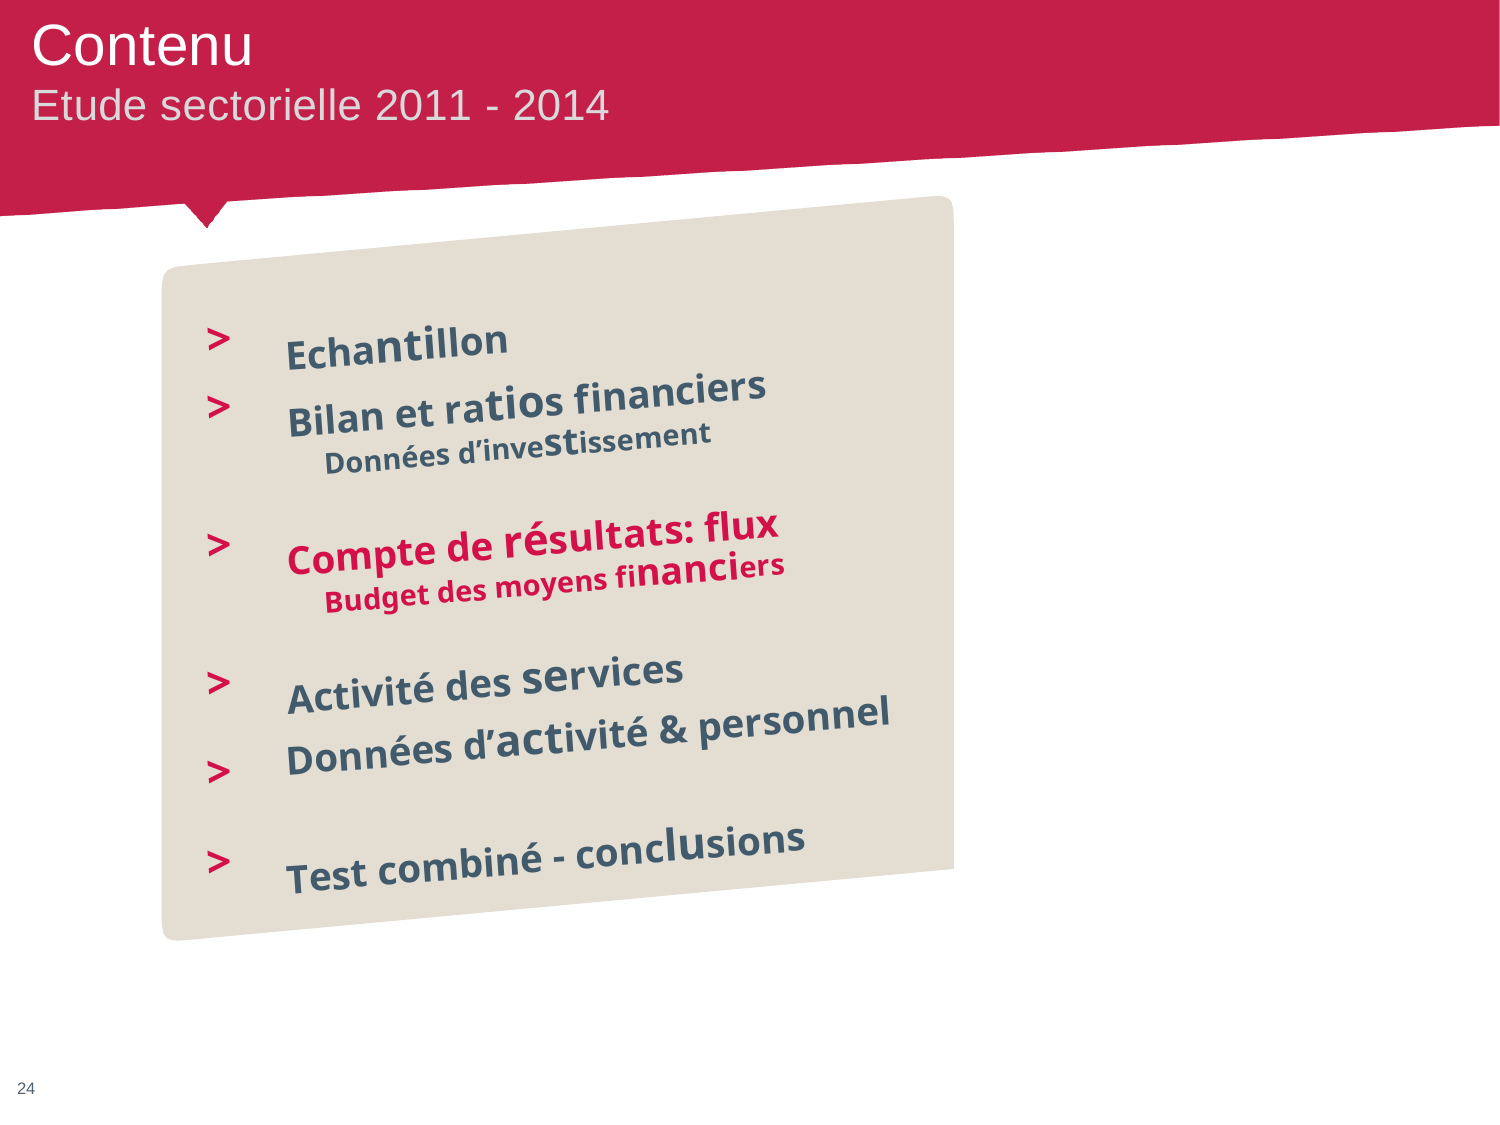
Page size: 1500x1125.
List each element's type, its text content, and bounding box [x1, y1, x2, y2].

text_box > [204, 741, 266, 798]
text_box > [204, 513, 266, 571]
text_box Bilan et ratios financiers [283, 321, 956, 449]
text_box Activité des services [282, 603, 872, 725]
text_box > [204, 375, 266, 433]
text_box Echantillon [281, 272, 715, 368]
picture [0, 0, 1500, 267]
text_box Données d’activité & personnel [283, 686, 956, 786]
text_box Compte de résultats: flux [282, 464, 897, 587]
text_box > [204, 307, 266, 365]
text_box Données d’investissement [321, 382, 896, 482]
text_box [161, 196, 954, 941]
text_box > [204, 651, 266, 708]
text_box Budget des moyens financiers [321, 516, 930, 620]
title Contenu Etude sectorielle 2011 - 2014 [29, 20, 1388, 209]
text_box Test combiné - conclusions [282, 774, 957, 902]
text_box > [204, 831, 266, 888]
